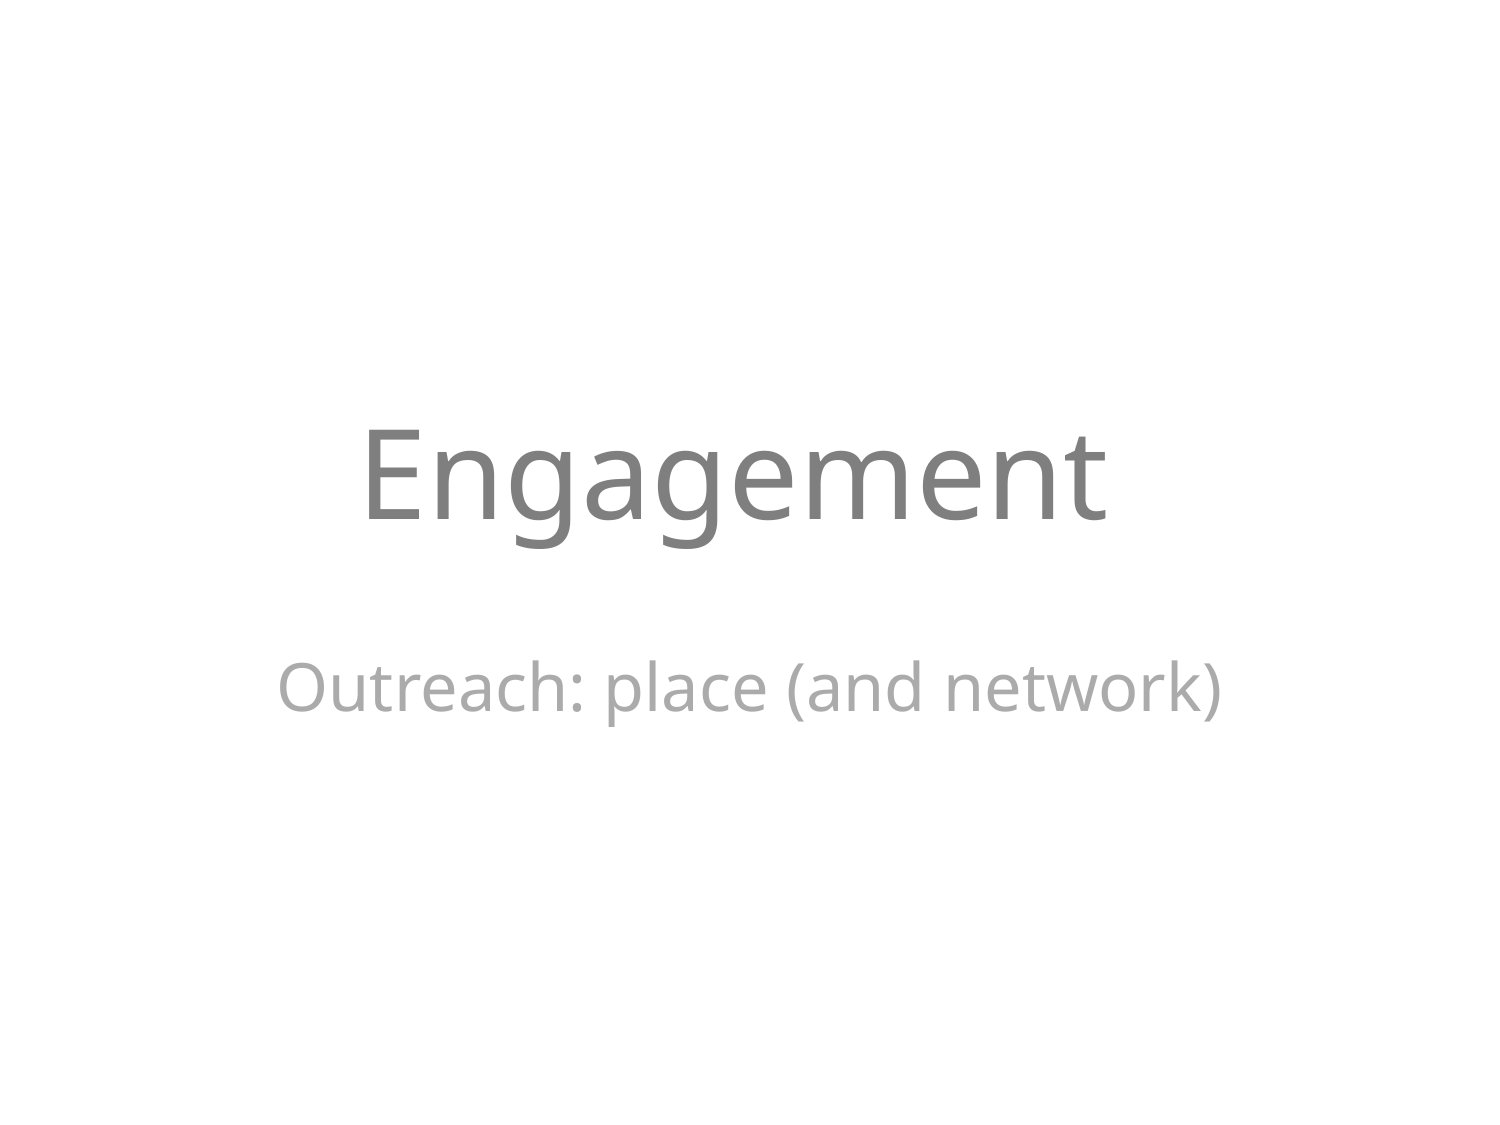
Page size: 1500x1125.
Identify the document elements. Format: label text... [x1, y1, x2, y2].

subtitle Outreach: place (and network) [225, 637, 1275, 925]
title Engagement [112, 349, 1388, 591]
